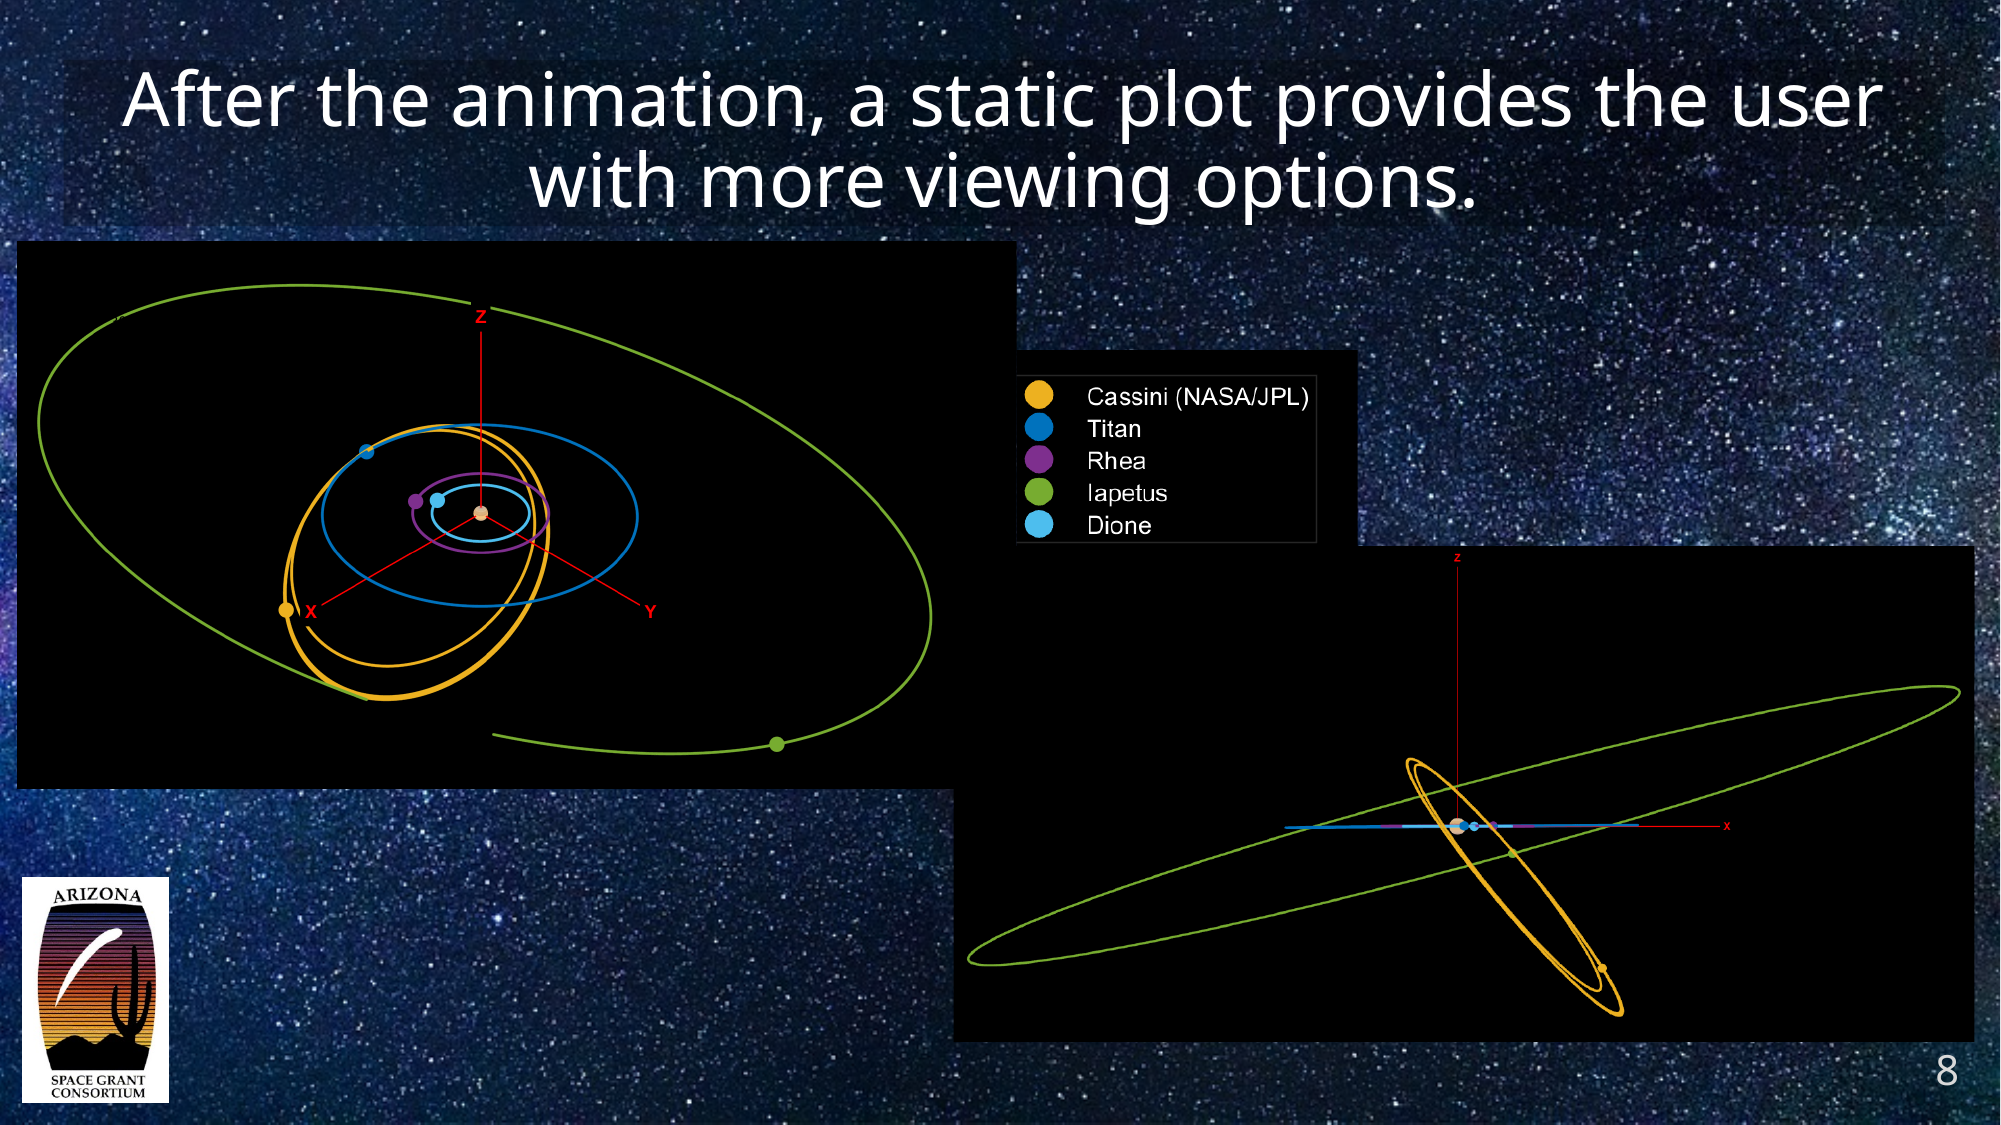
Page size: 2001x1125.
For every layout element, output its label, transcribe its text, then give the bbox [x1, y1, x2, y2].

title After the animation, a static plot provides the user with more viewing options. [63, 59, 1945, 227]
picture [0, 0, 2001, 1125]
slide_number 8 [1524, 1042, 1975, 1103]
